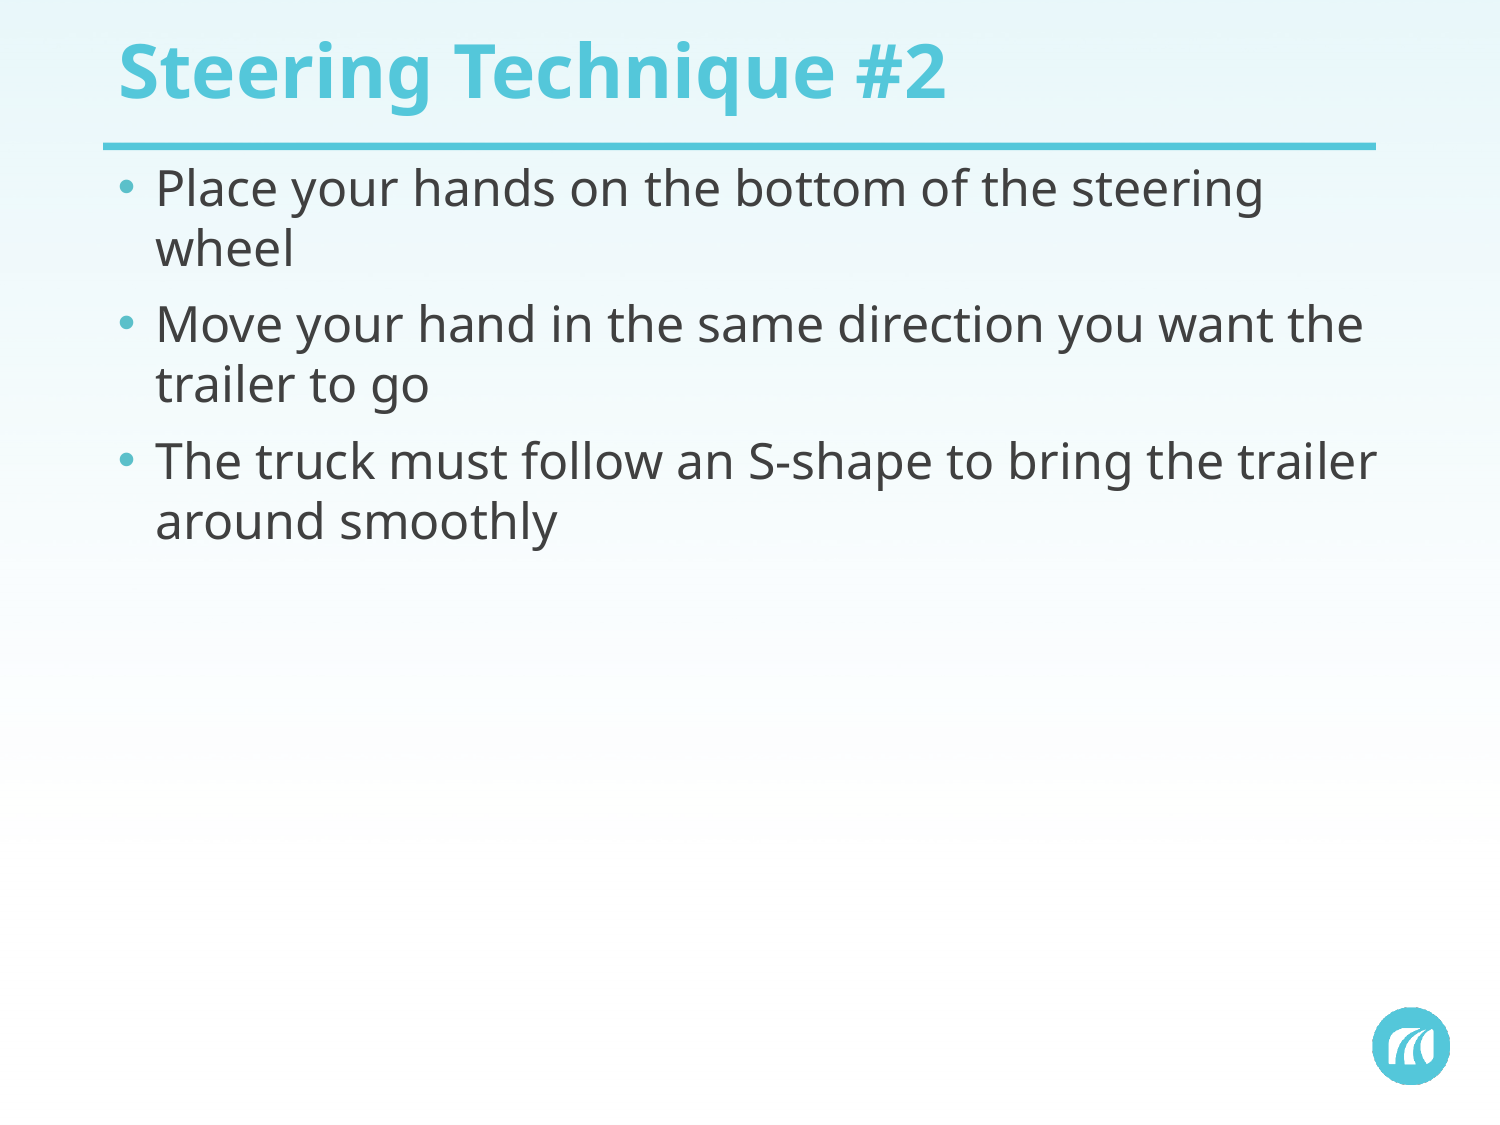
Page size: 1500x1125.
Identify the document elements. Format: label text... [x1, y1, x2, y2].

picture [1397, 1005, 1452, 1087]
list Place your hands on the bottom of the steering wheel Move your hand in the same direction you want the trailer to go The truck must follow an S-shape to bring the trailer around smoothly [103, 148, 1397, 1088]
title Steering Technique #2 [103, 0, 1397, 148]
